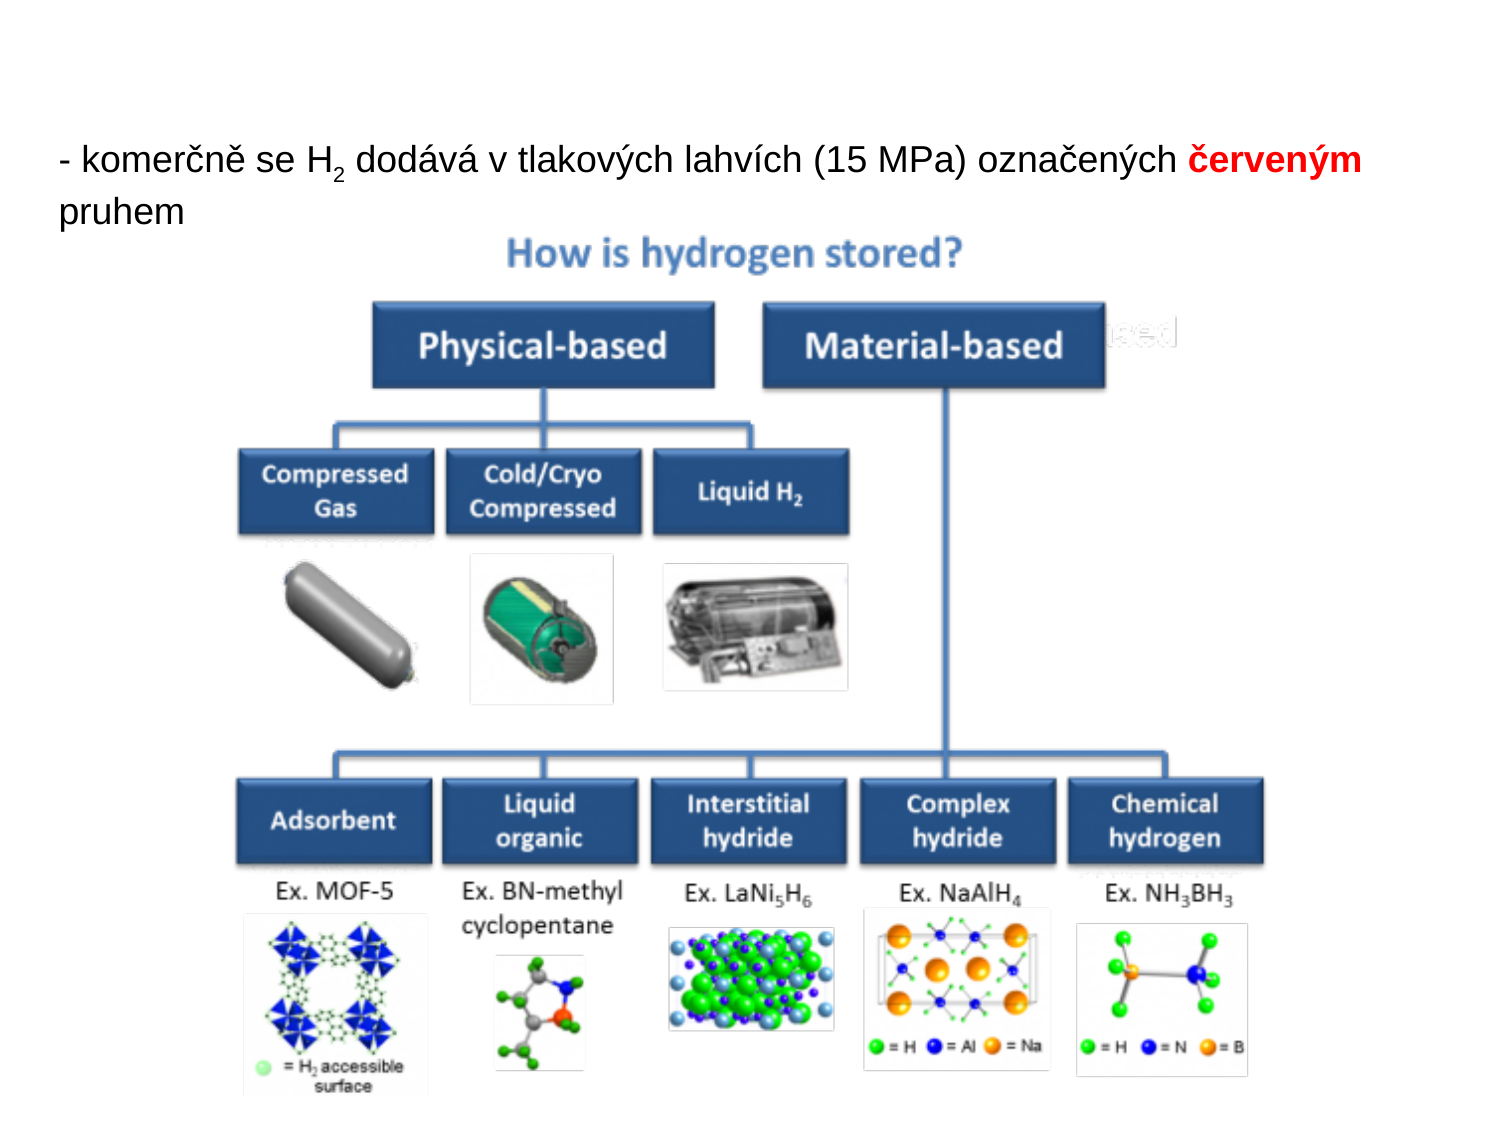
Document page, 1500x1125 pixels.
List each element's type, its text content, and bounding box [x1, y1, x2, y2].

text_box - komerčně se H2 dodává v tlakových lahvích (15 MPa) označených červeným pruhem [43, 128, 1457, 239]
picture [228, 212, 1272, 1097]
